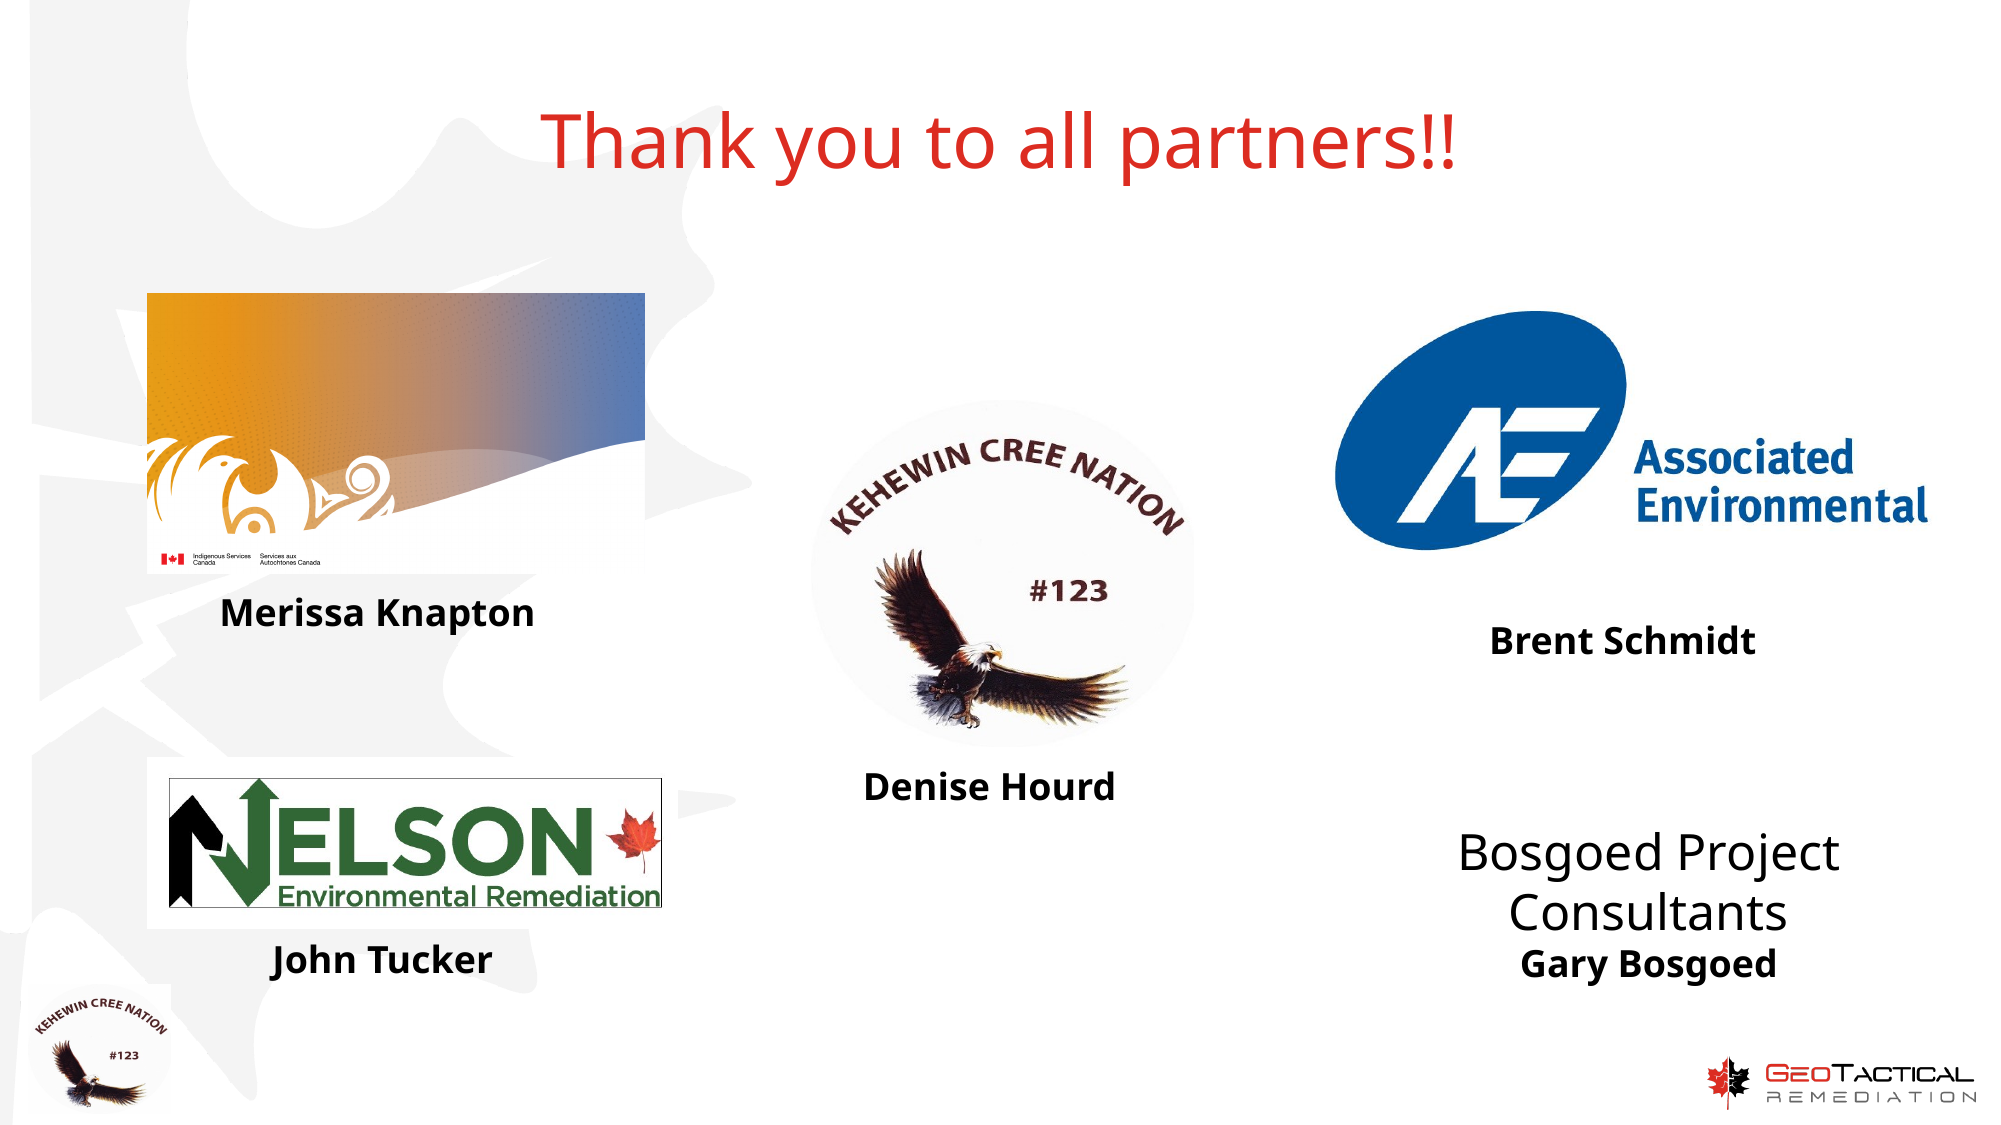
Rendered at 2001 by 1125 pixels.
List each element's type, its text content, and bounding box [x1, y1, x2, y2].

text_box Denise Hourd [848, 755, 1158, 816]
picture [1702, 1053, 1981, 1113]
text_box Merissa Knapton [204, 583, 620, 642]
text_box Bosgoed Project Consultants Gary Bosgoed [1421, 813, 1876, 993]
picture [0, 0, 1194, 1125]
text_box Brent Schmidt [1474, 609, 1890, 670]
title Thank you to all partners!! [99, 45, 1900, 233]
text_box John Tucker [257, 937, 567, 989]
picture [1263, 286, 1996, 574]
